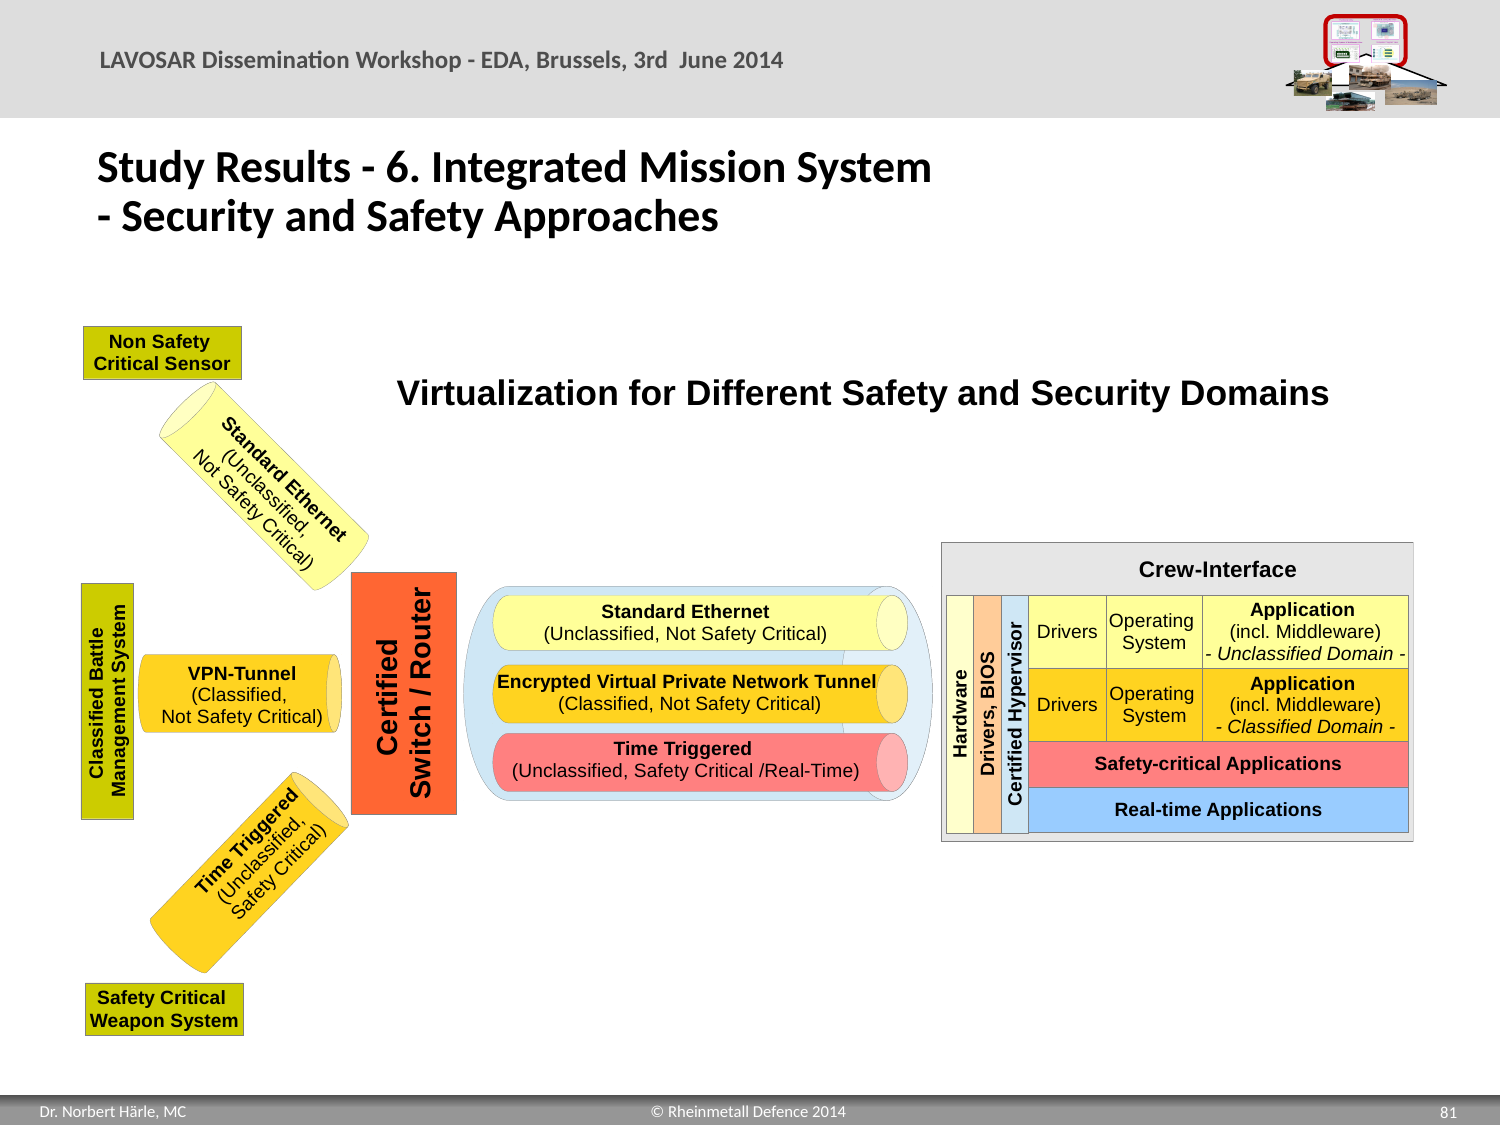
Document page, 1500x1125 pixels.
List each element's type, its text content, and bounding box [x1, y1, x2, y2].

title Study Results - 6. Integrated Mission System - Security and Safety Approaches [96, 123, 1471, 242]
picture [1293, 70, 1375, 111]
picture [80, 325, 1414, 1039]
slide_number 81 [1122, 1094, 1473, 1118]
picture [1324, 12, 1437, 105]
